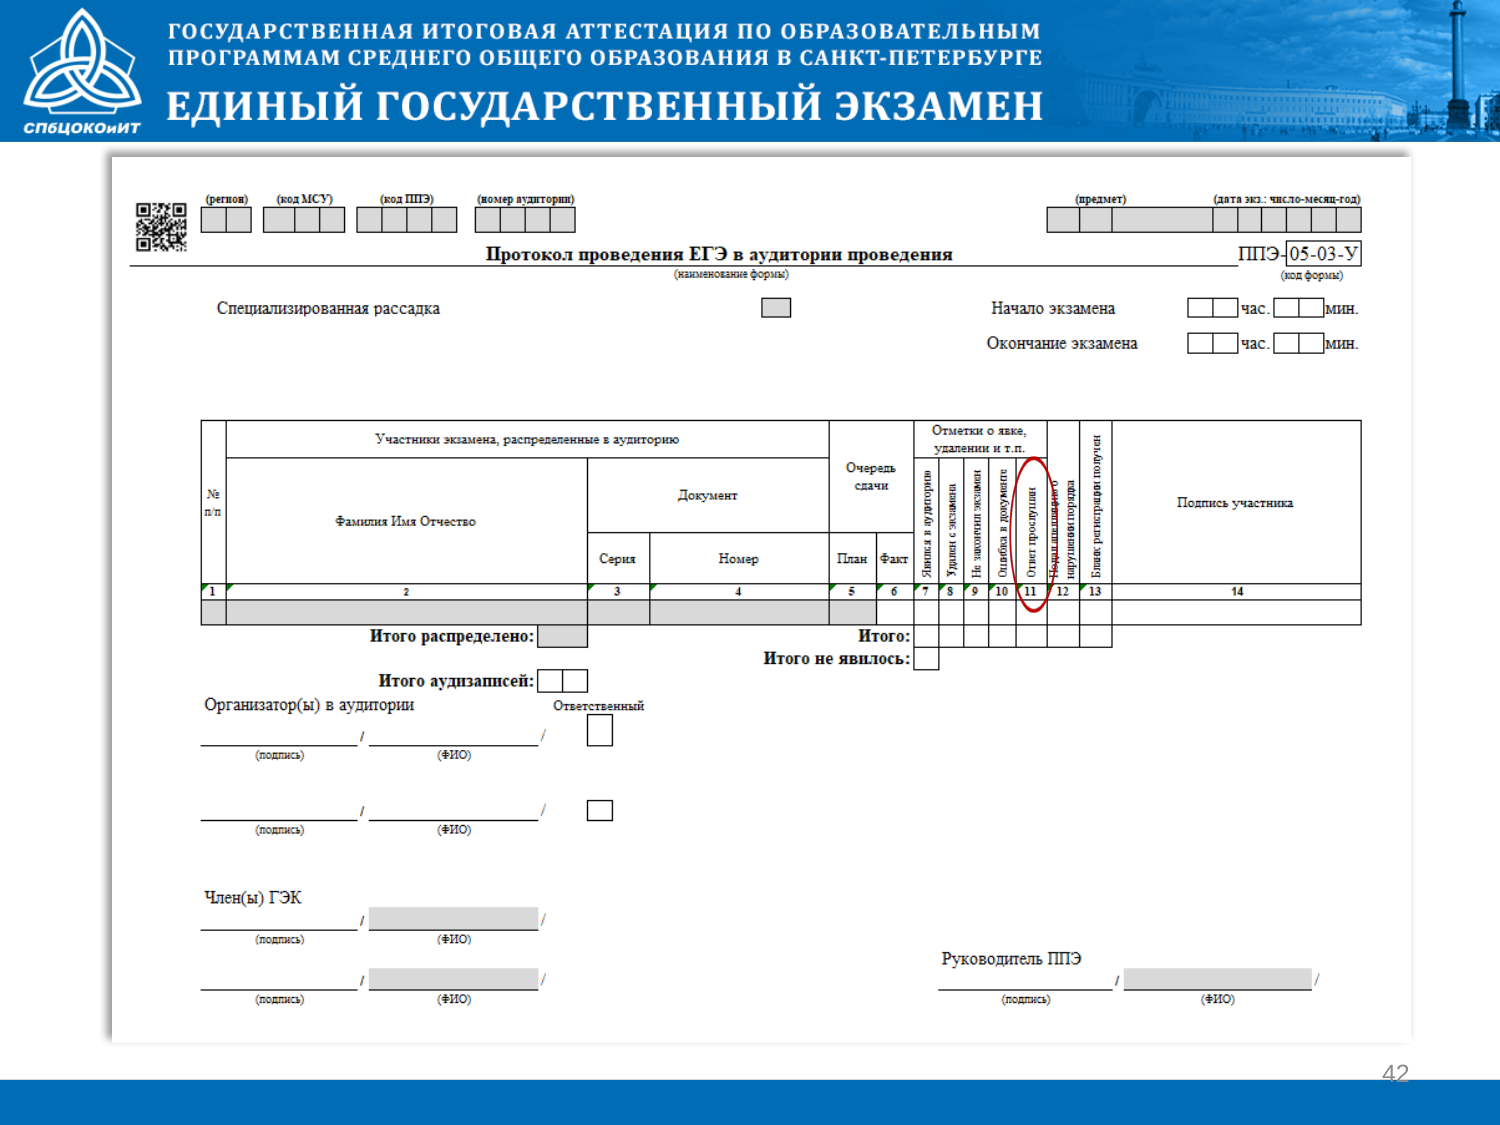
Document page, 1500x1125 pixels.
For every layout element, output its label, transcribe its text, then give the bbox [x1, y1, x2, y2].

slide_number 42 [1074, 1042, 1425, 1103]
picture [0, 0, 1500, 1125]
